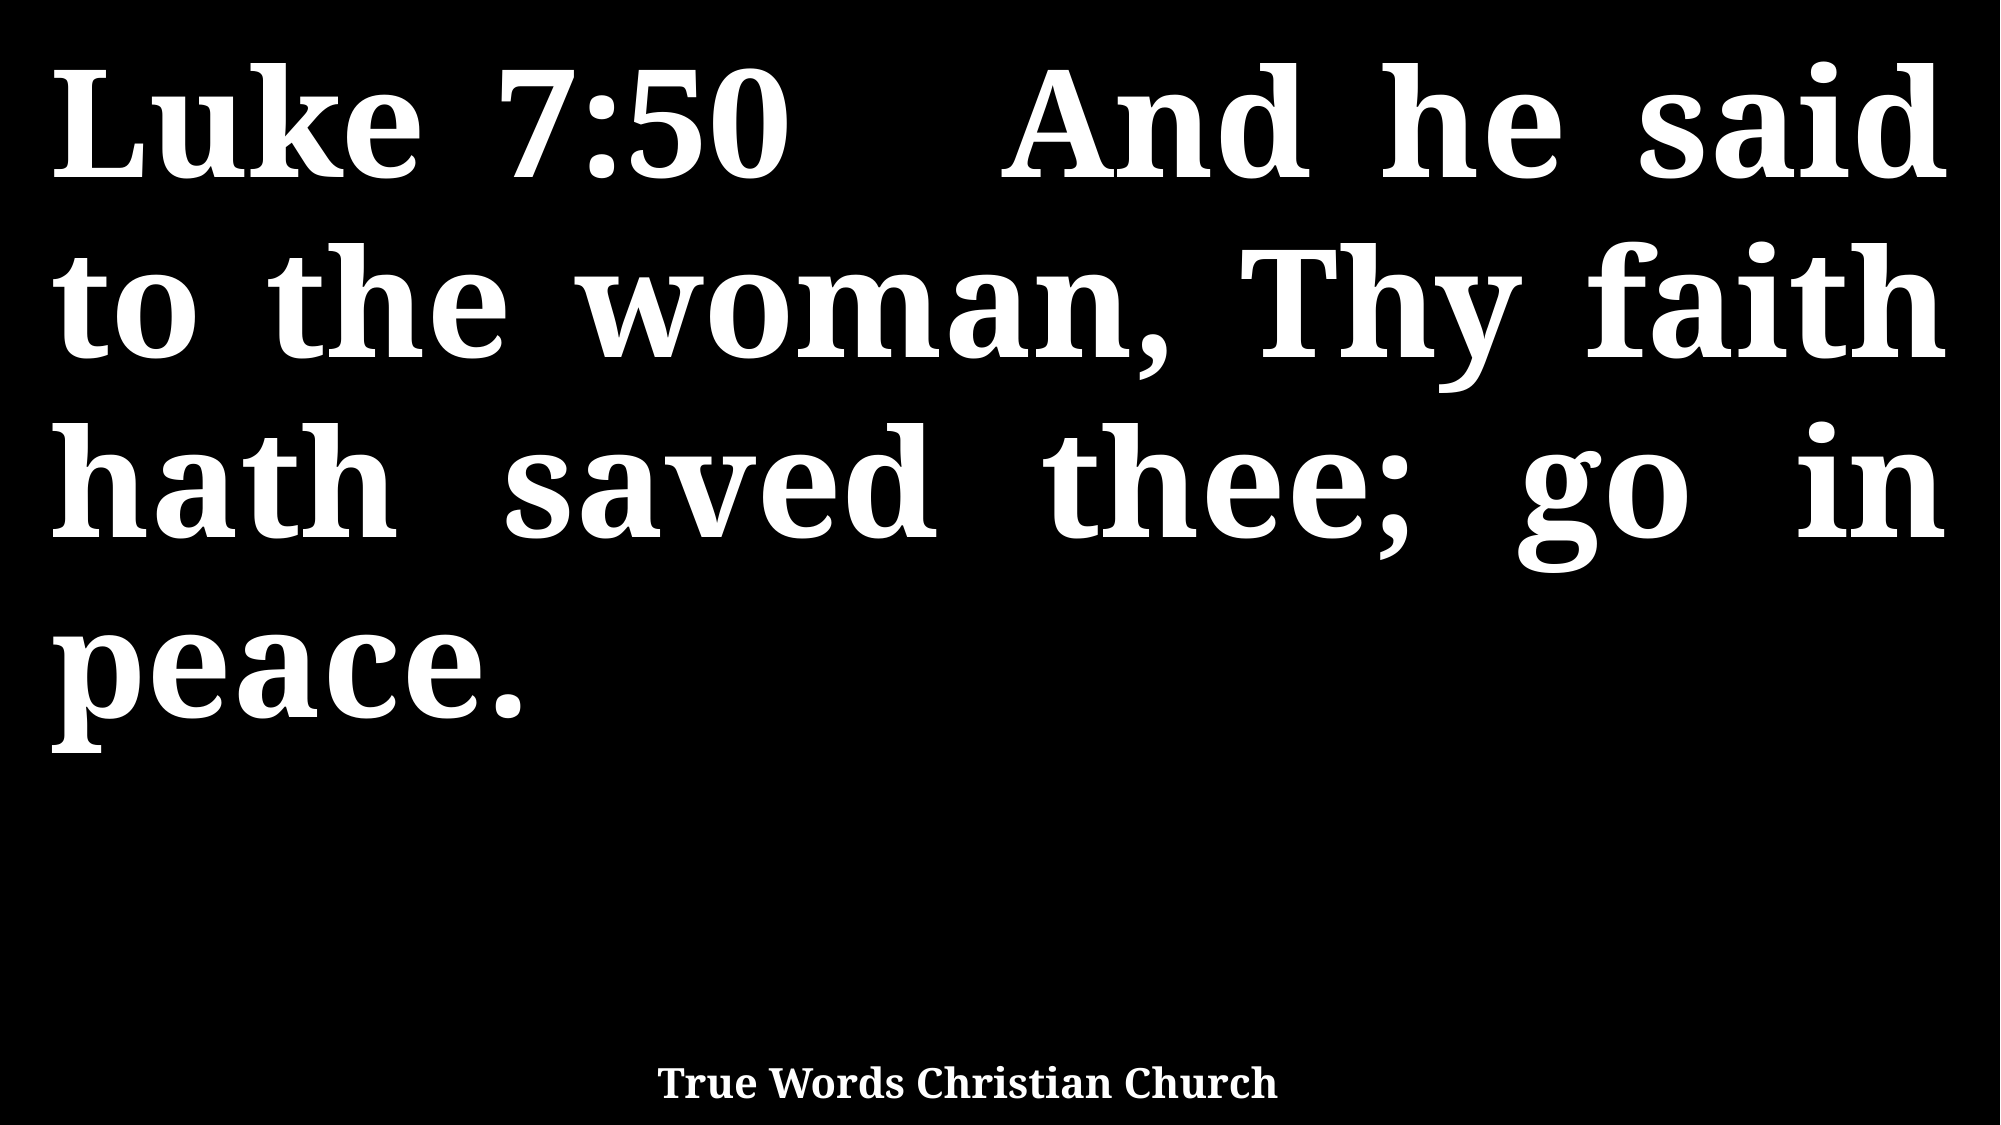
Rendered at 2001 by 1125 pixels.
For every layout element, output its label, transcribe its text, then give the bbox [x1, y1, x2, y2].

text_box True Words Christian Church [642, 1049, 1294, 1114]
text_box Luke 7:50 And he said to the woman, Thy faith hath saved thee; go in peace. [35, 19, 1965, 755]
